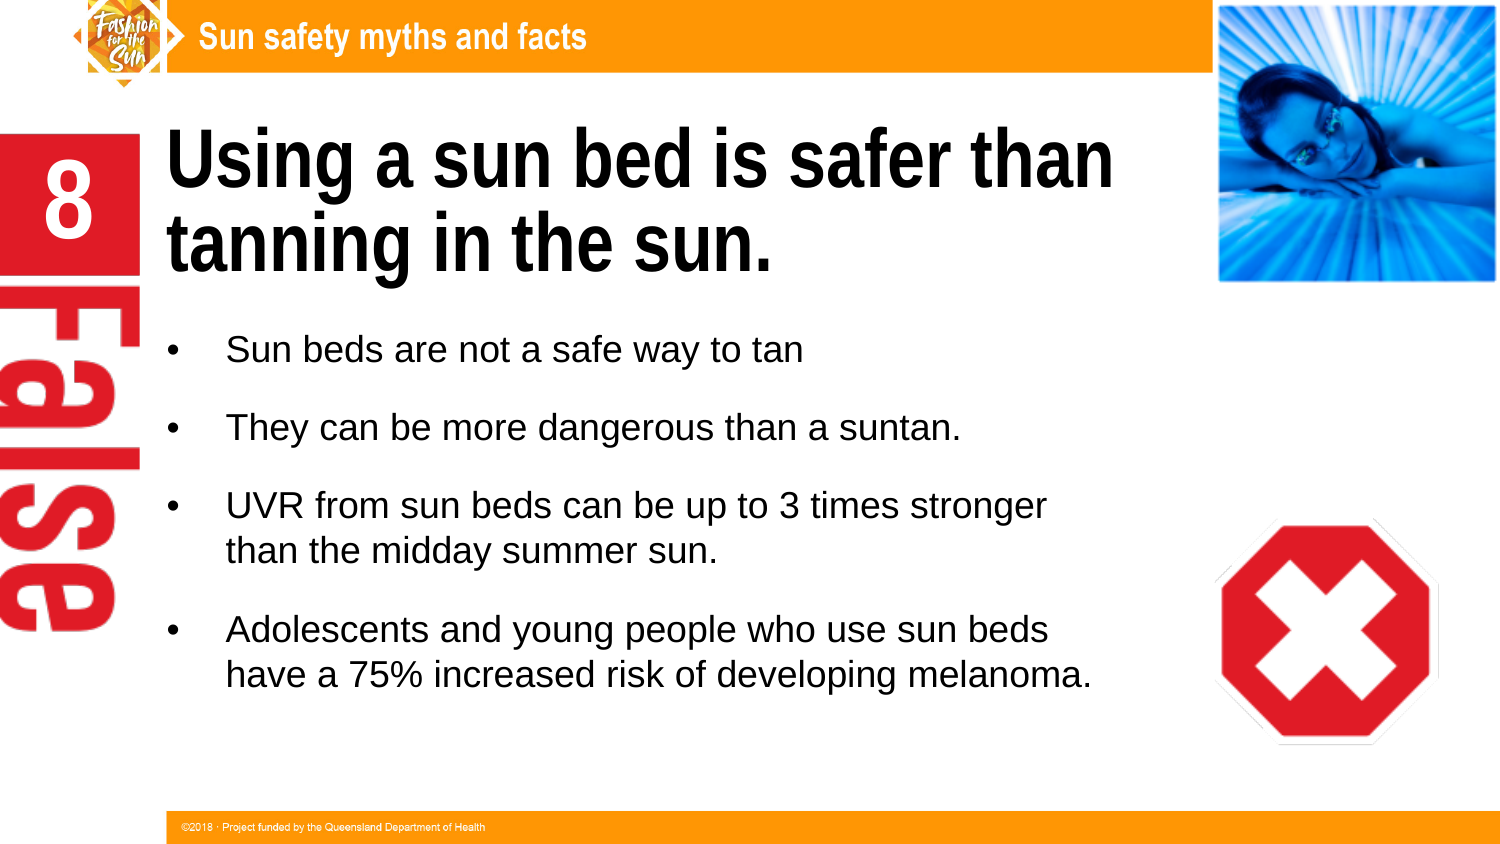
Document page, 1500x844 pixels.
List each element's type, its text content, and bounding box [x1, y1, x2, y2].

text_box Using a sun bed is safer than tanning in the sun. [166, 121, 1158, 288]
picture [0, 0, 1500, 844]
text_box • Sun beds are not a safe way to tan • They can be more dangerous than a suntan. • UVR from sun beds can be up to 3 times stronger than the midday summer sun. • Adolescents and young people who use sun beds have a 75% increased risk of developing melanoma. [166, 324, 1123, 757]
